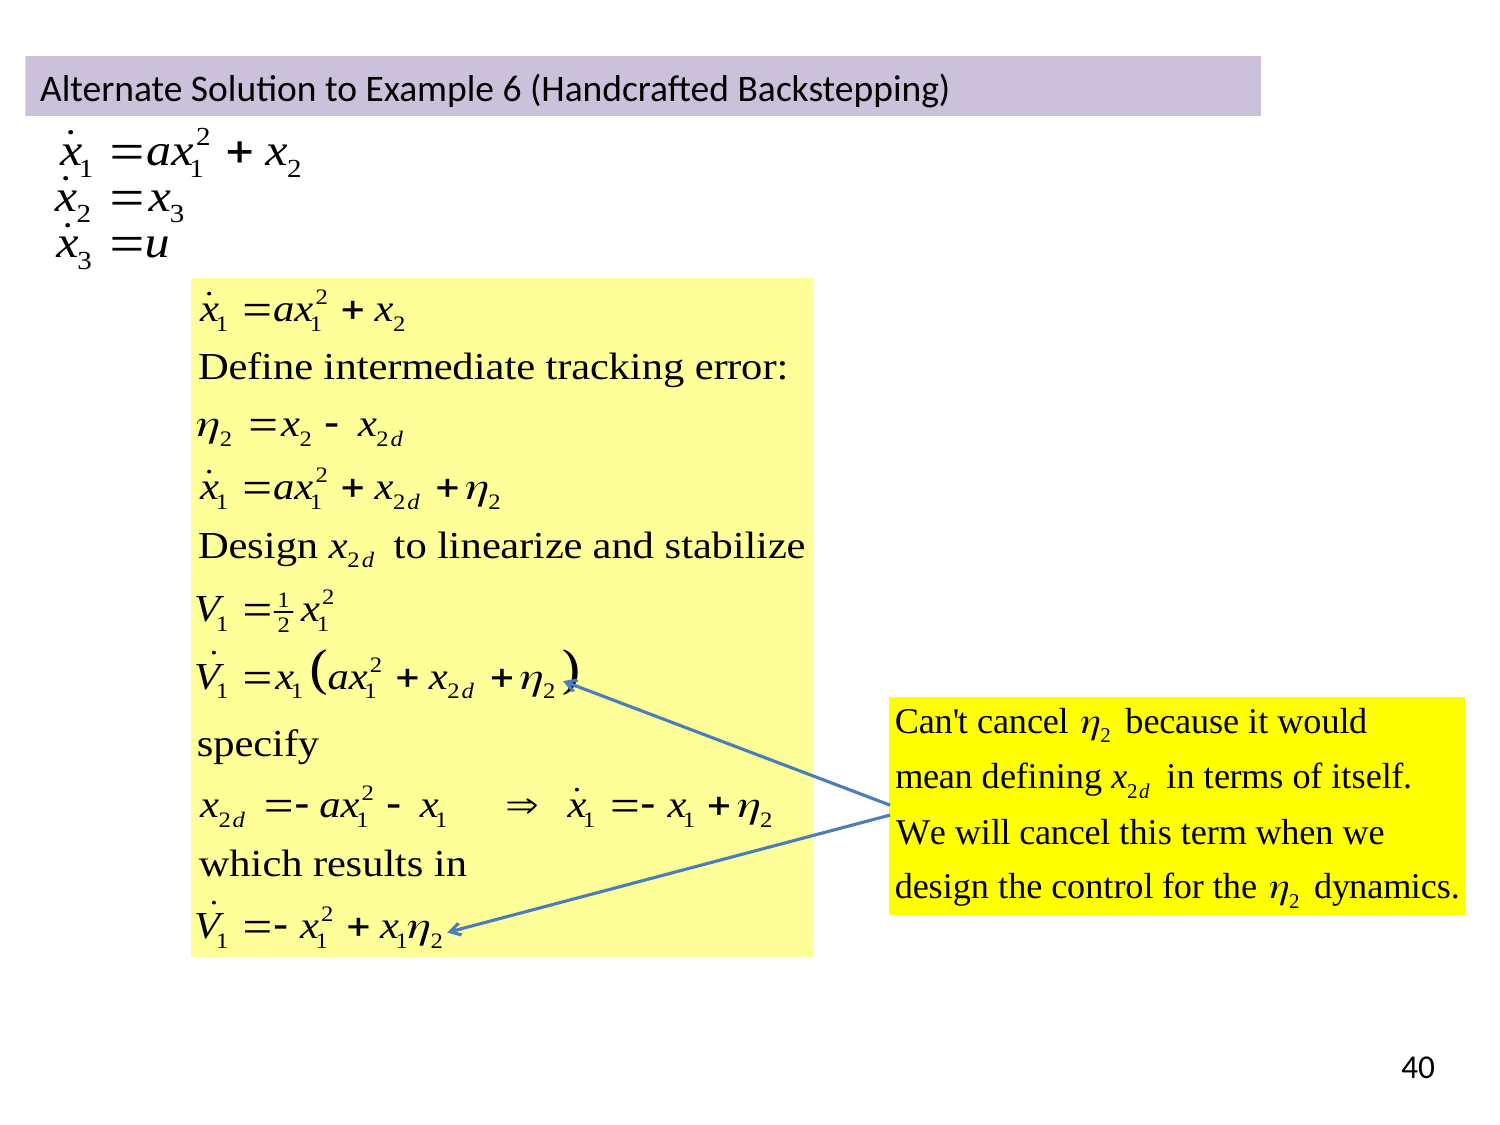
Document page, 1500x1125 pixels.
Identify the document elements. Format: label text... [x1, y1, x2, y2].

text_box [43, 113, 314, 281]
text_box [562, 680, 891, 806]
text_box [446, 814, 891, 933]
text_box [190, 277, 815, 958]
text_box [892, 696, 1466, 916]
text_box Alternate Solution to Example 6 (Handcrafted Backstepping) [25, 56, 1261, 116]
